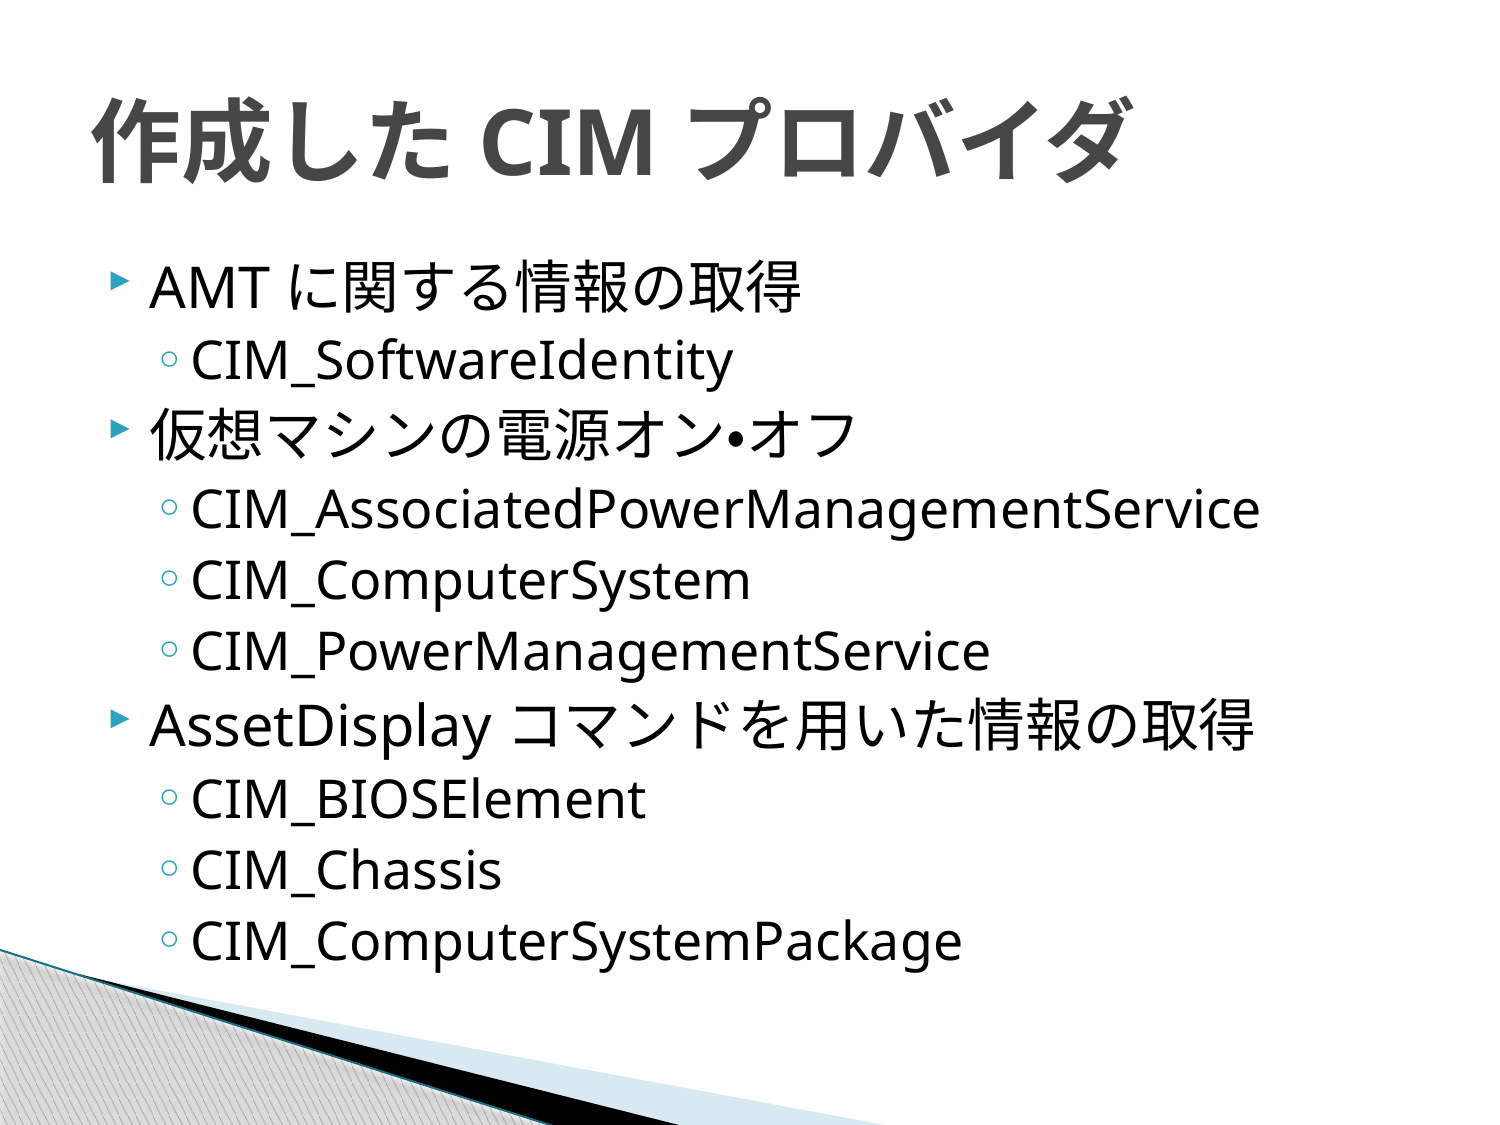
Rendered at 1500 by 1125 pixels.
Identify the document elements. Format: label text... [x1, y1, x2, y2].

title 作成したCIMプロバイダ [75, 45, 1425, 233]
list AMTに関する情報の取得 CIM_SoftwareIdentity 仮想マシンの電源オン・オフ CIM_AssociatedPowerManagementService CIM_ComputerSystem CIM_PowerManagementService AssetDisplayコマンドを用いた情報の取得 CIM_BIOSElement CIM_Chassis CIM_ComputerSystemPackage [75, 243, 1425, 986]
